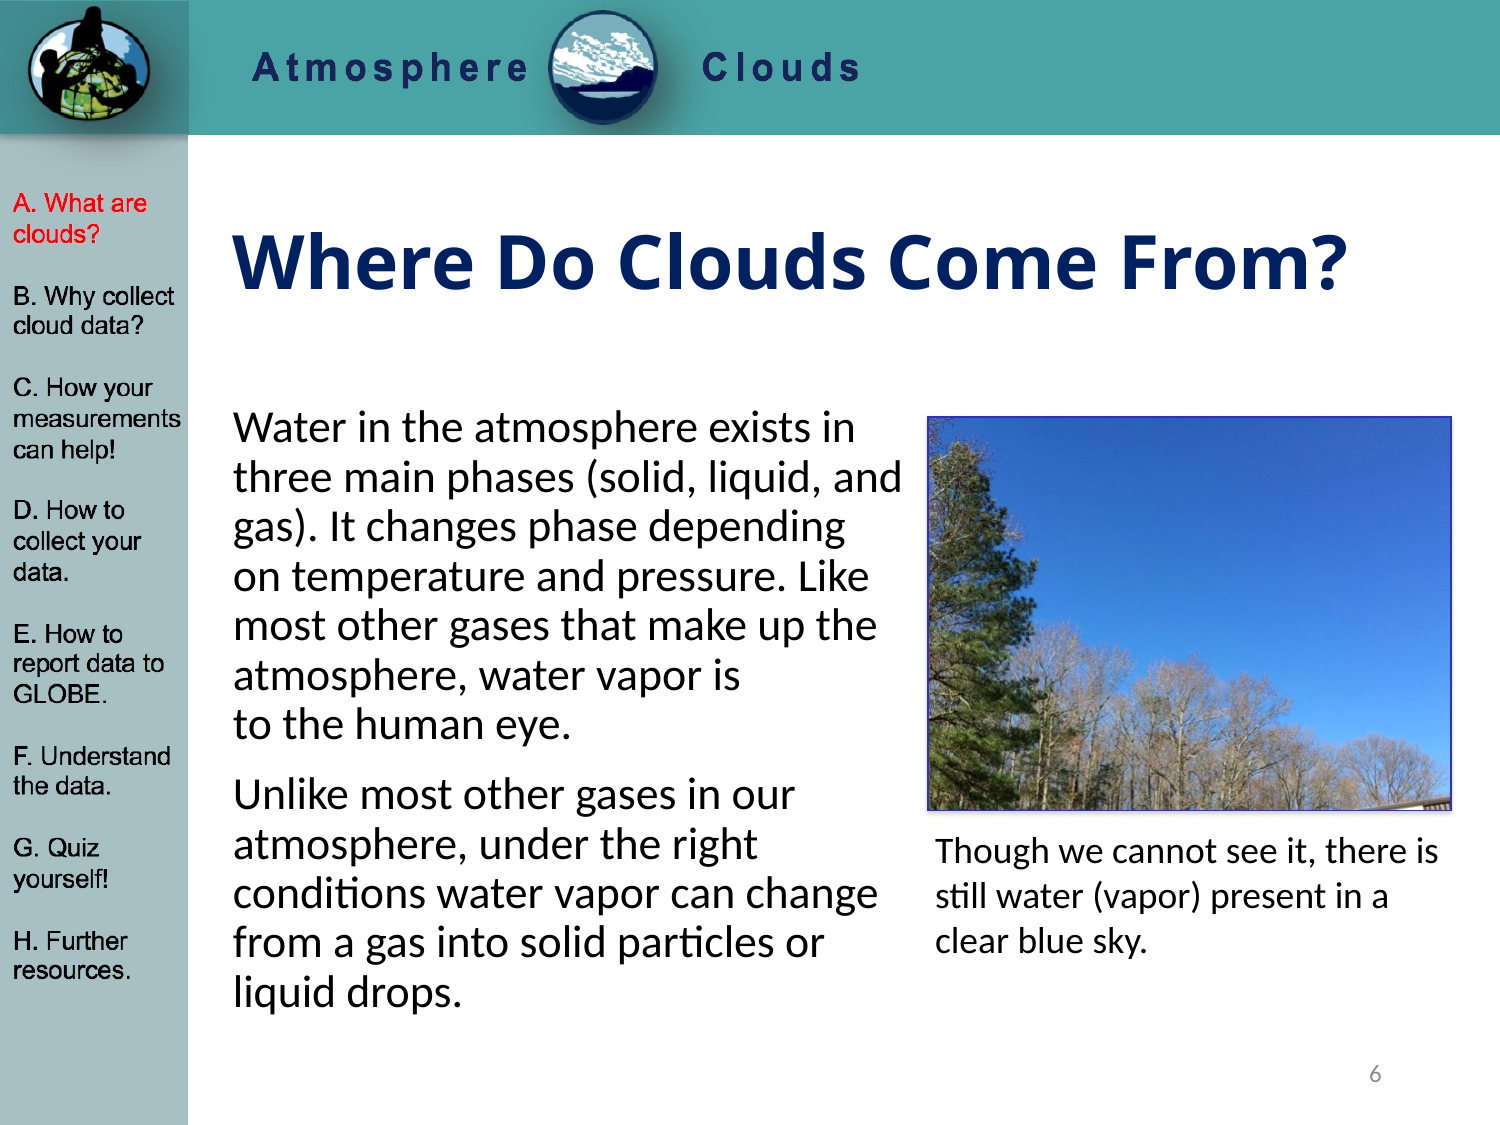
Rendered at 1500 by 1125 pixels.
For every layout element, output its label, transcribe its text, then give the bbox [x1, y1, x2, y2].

text_box Though we cannot see it, there is still water (vapor) present in a clear blue sky. [920, 820, 1458, 968]
picture [920, 412, 1458, 820]
slide_number 5 [1059, 1042, 1397, 1103]
picture [0, 0, 1500, 1125]
list Water in the atmosphere exists in three main phases (solid, liquid, and gas). It changes phase depending on temperature and pressure. Like most other gases that make up the atmosphere, water vapor is invisible to the human eye. Unlike most other gases in our atmosphere, under the right conditions water vapor can change from a gas into solid particles or liquid drops. [217, 395, 920, 1093]
title Where Do Clouds Come From? [217, 156, 1442, 375]
